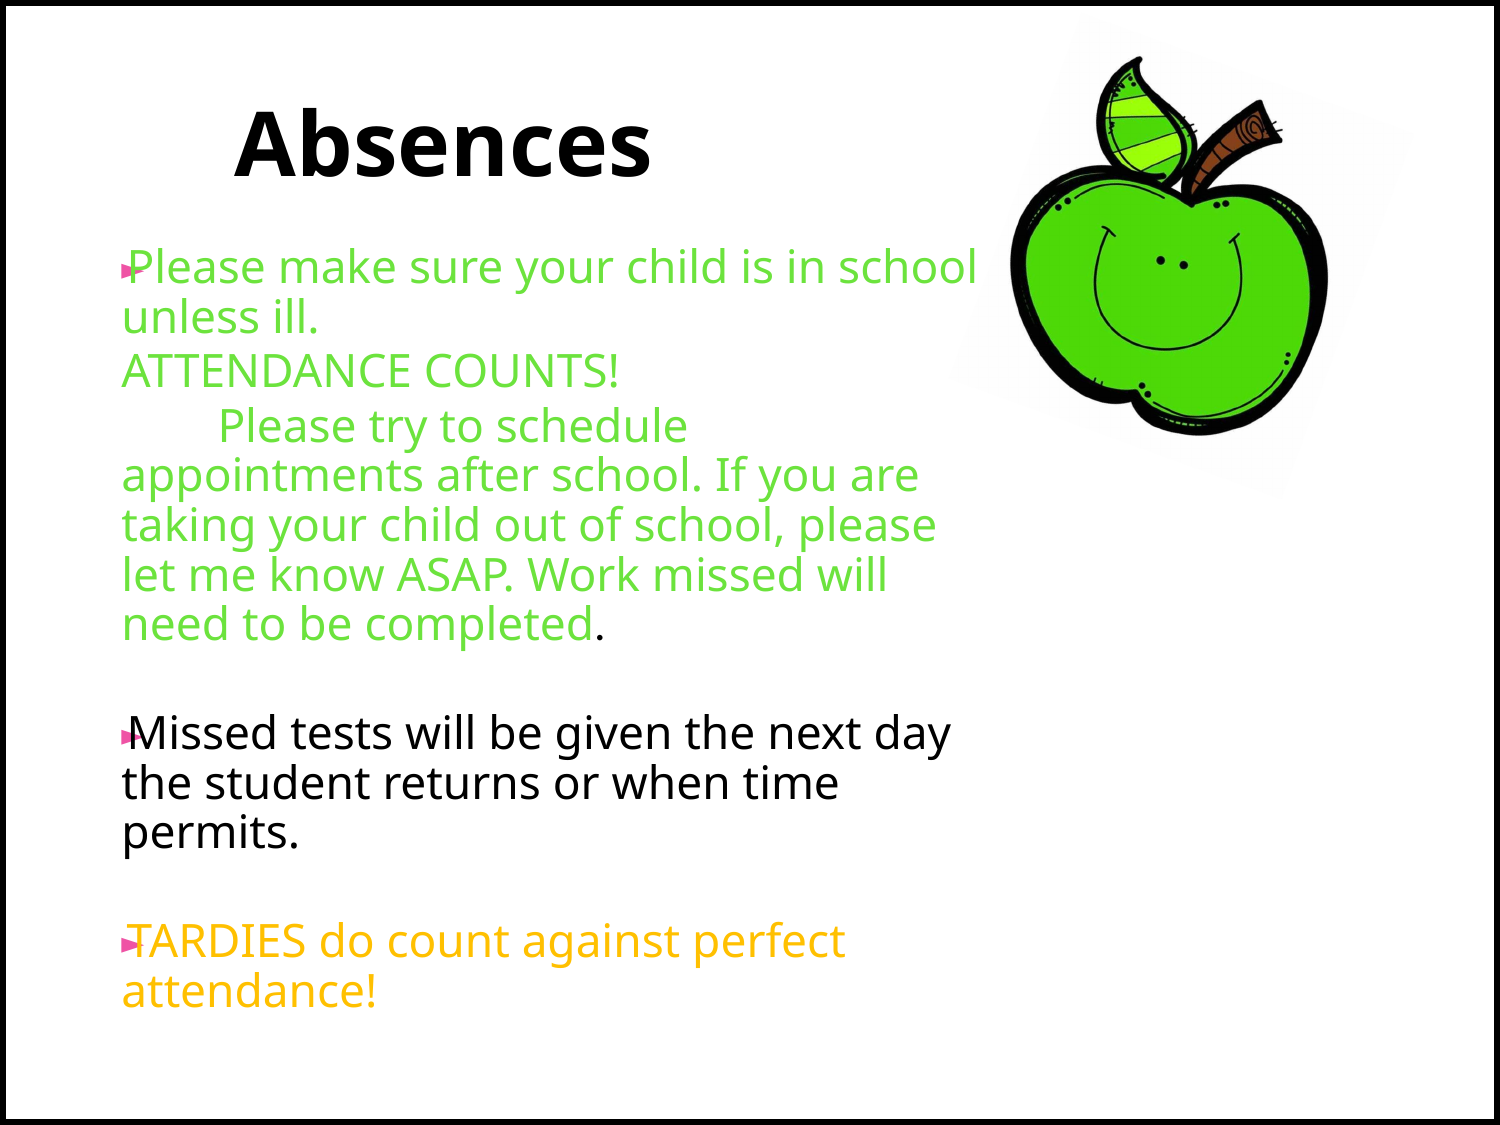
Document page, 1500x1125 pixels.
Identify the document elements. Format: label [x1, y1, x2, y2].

text_box [0, 0, 1500, 1125]
picture [1004, 60, 1359, 450]
